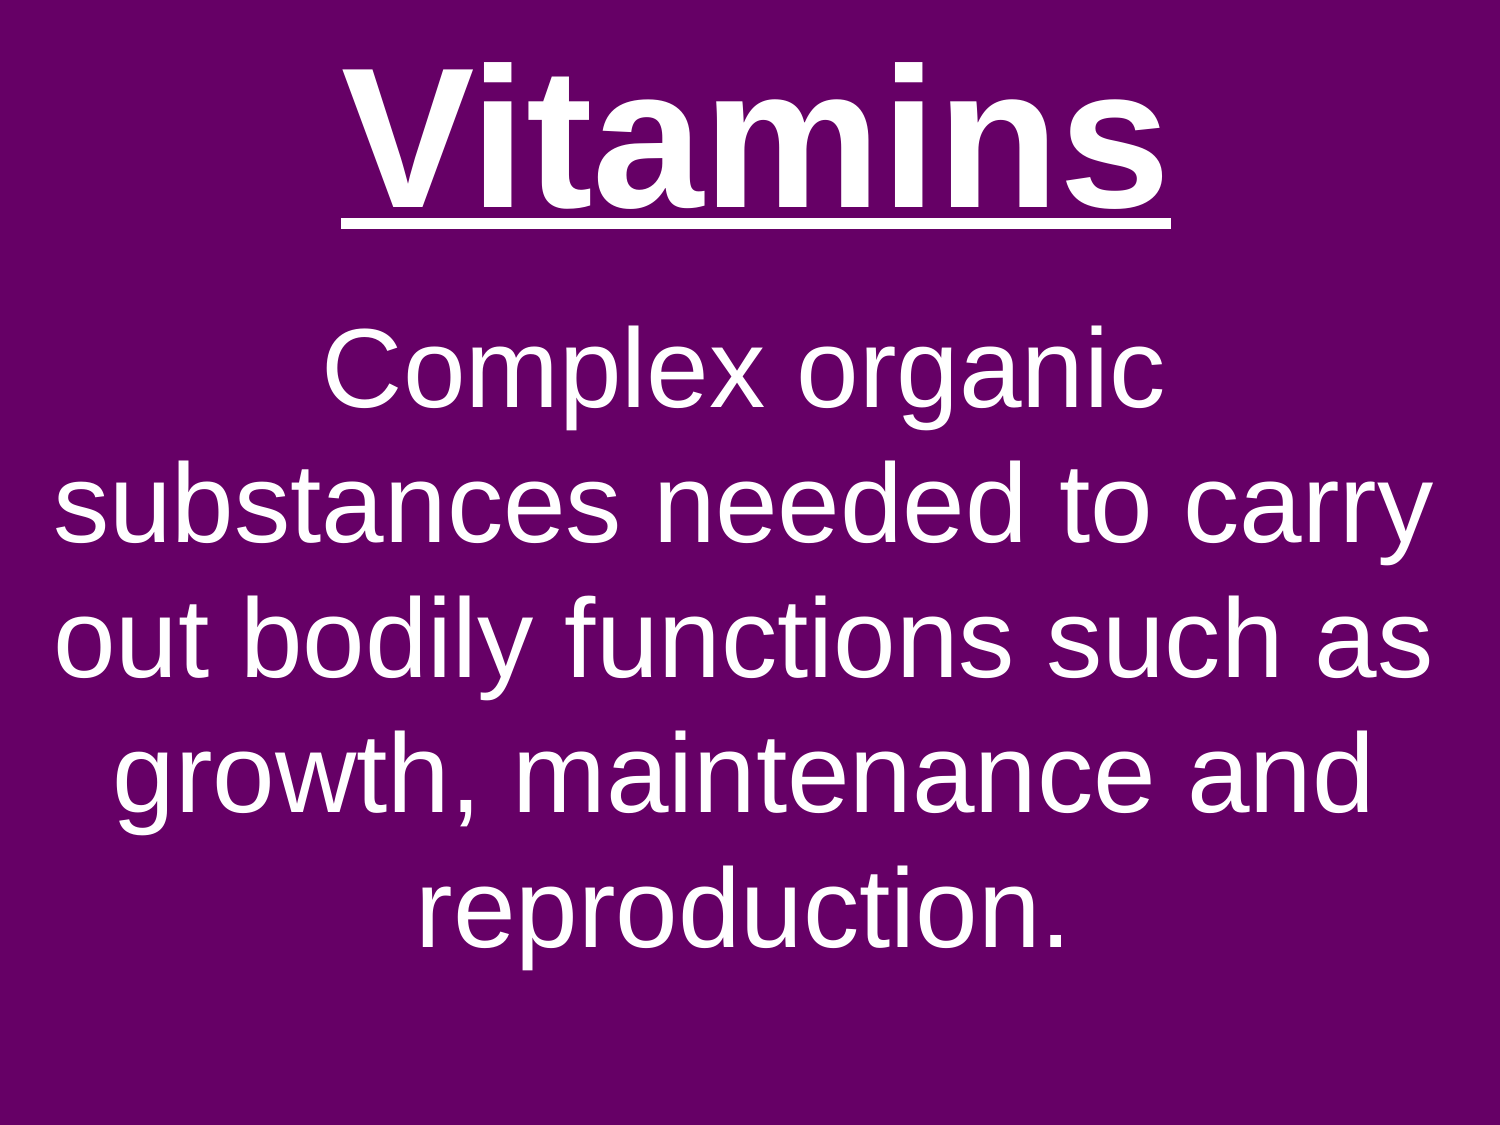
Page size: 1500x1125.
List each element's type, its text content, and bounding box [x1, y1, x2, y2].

text_box Vitamins [112, 0, 1400, 255]
text_box Complex organic substances needed to carry out bodily functions such as growth, maintenance and reproduction. [37, 287, 1450, 978]
